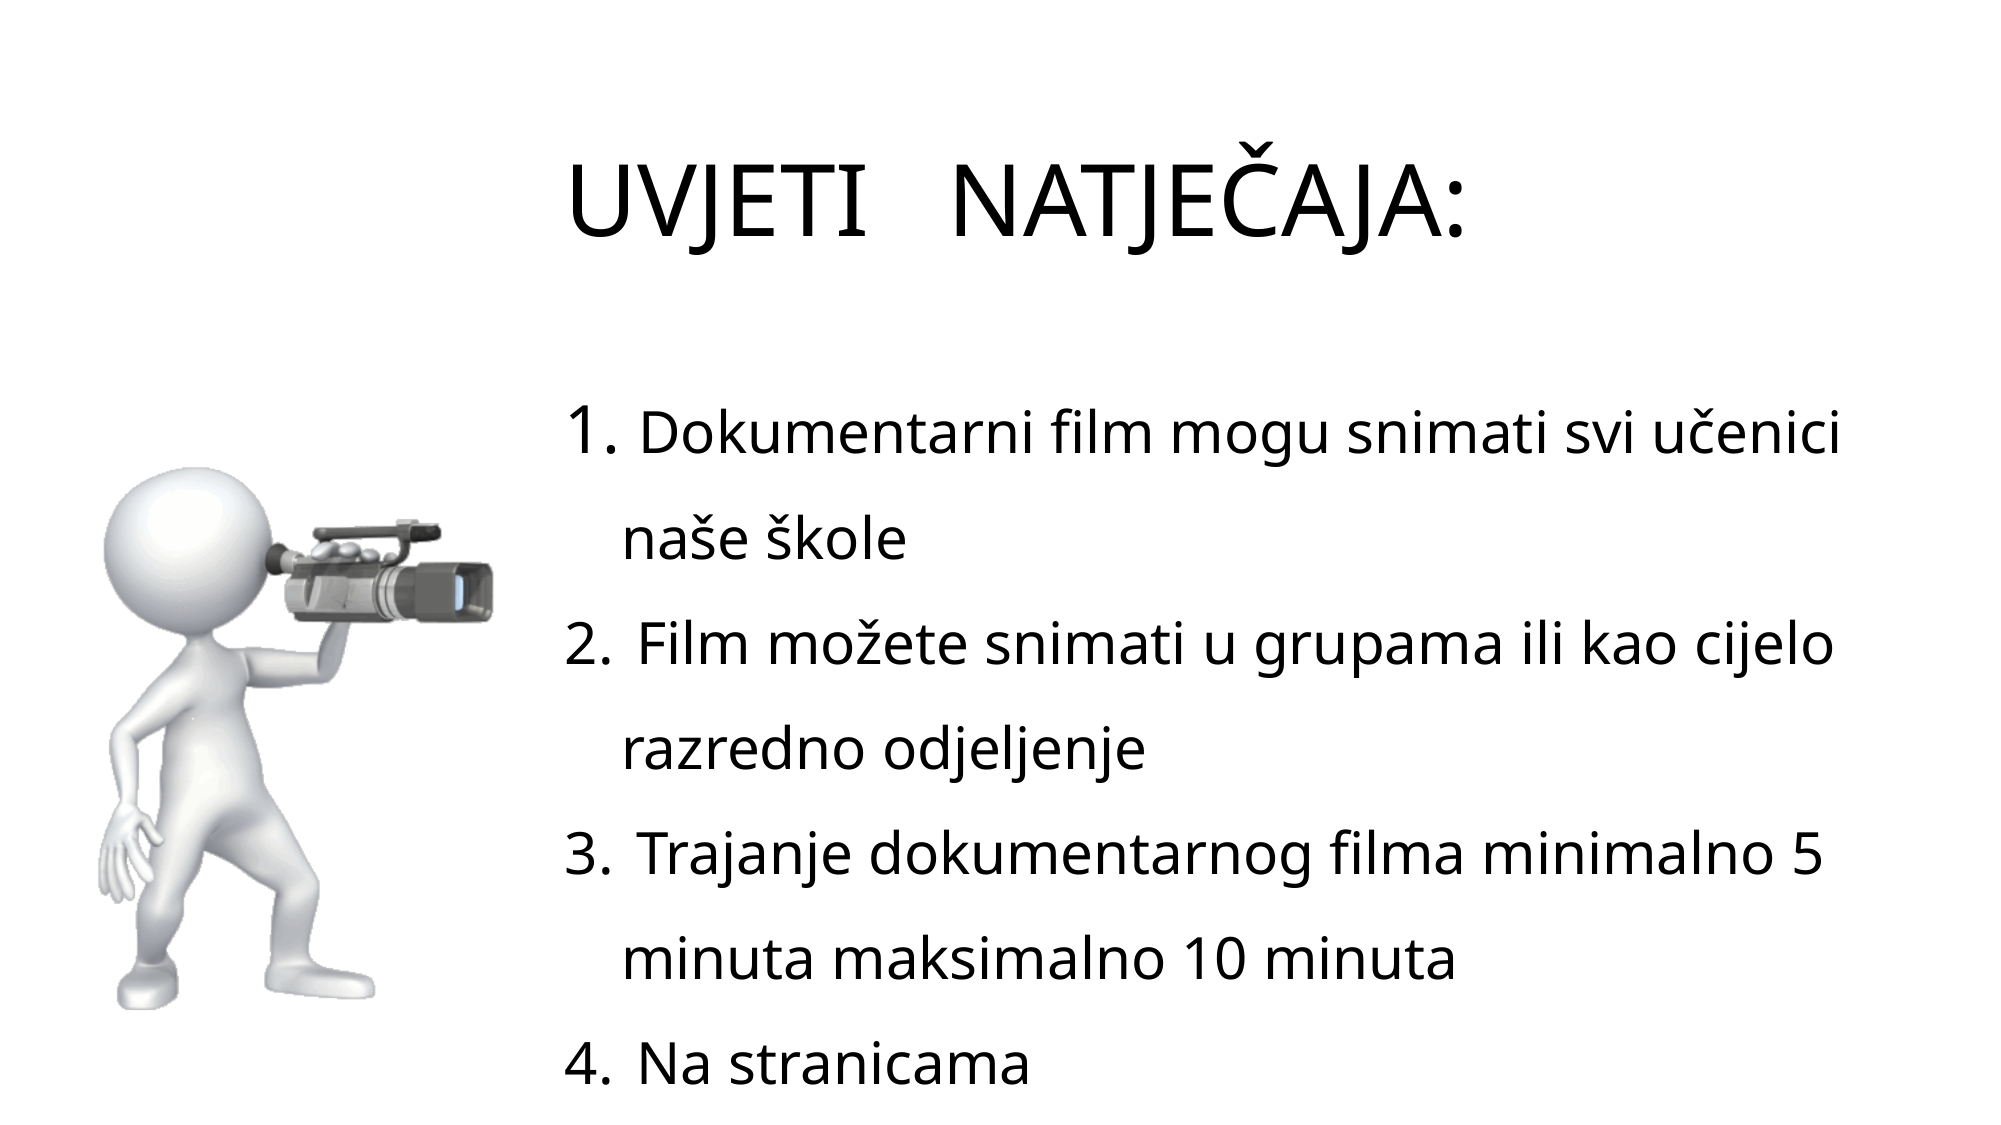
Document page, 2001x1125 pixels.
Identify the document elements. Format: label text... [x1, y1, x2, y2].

text_box UVJETI NATJEČAJA: Dokumentarni film mogu snimati svi učenici naše škole Film možete snimati u grupama ili kao cijelo razredno odjeljenje Trajanje dokumentarnog filma minimalno 5 minuta maksimalno 10 minuta Na stranicama www.wikihow.com/Create-a-Good-Documentary-Film možete pronaći dobre informacije koje će vam pomoći u snimanju vašeg filma [549, 69, 2000, 1125]
picture [0, 446, 652, 1110]
